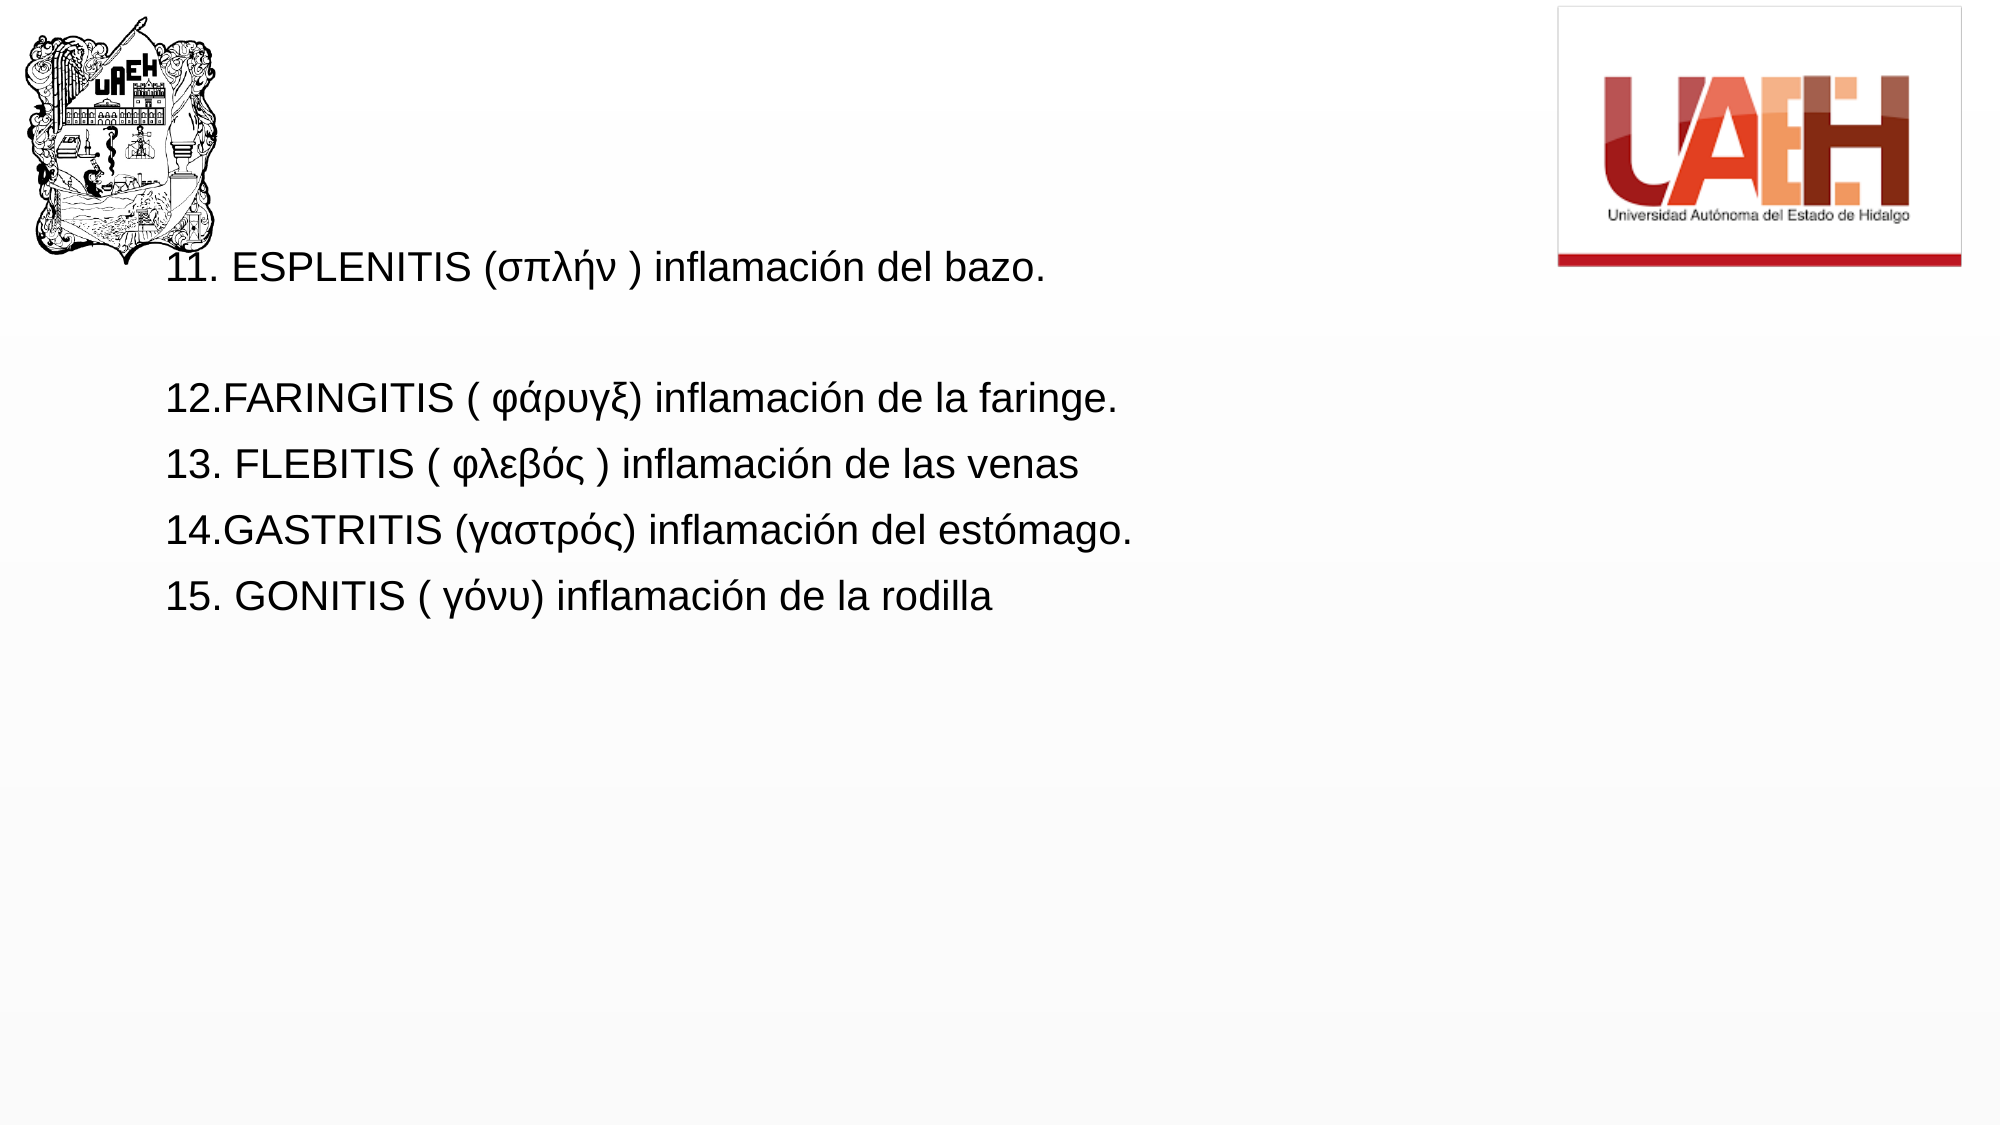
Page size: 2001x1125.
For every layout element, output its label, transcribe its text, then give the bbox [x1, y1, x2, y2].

list 11. ESPLENITIS (σπλήν ) inflamación del bazo. 12.FARINGITIS ( φάρυγξ) inflamación de la faringe. 13. FLEBITIS ( φλεβός ) inflamación de las venas 14.GASTRITIS (γαστρός) inflamación del estómago. 15. GONITIS ( γόνυ) inflamación de la rodilla [150, 237, 1555, 988]
picture [17, 12, 226, 267]
picture [1509, 0, 2000, 284]
